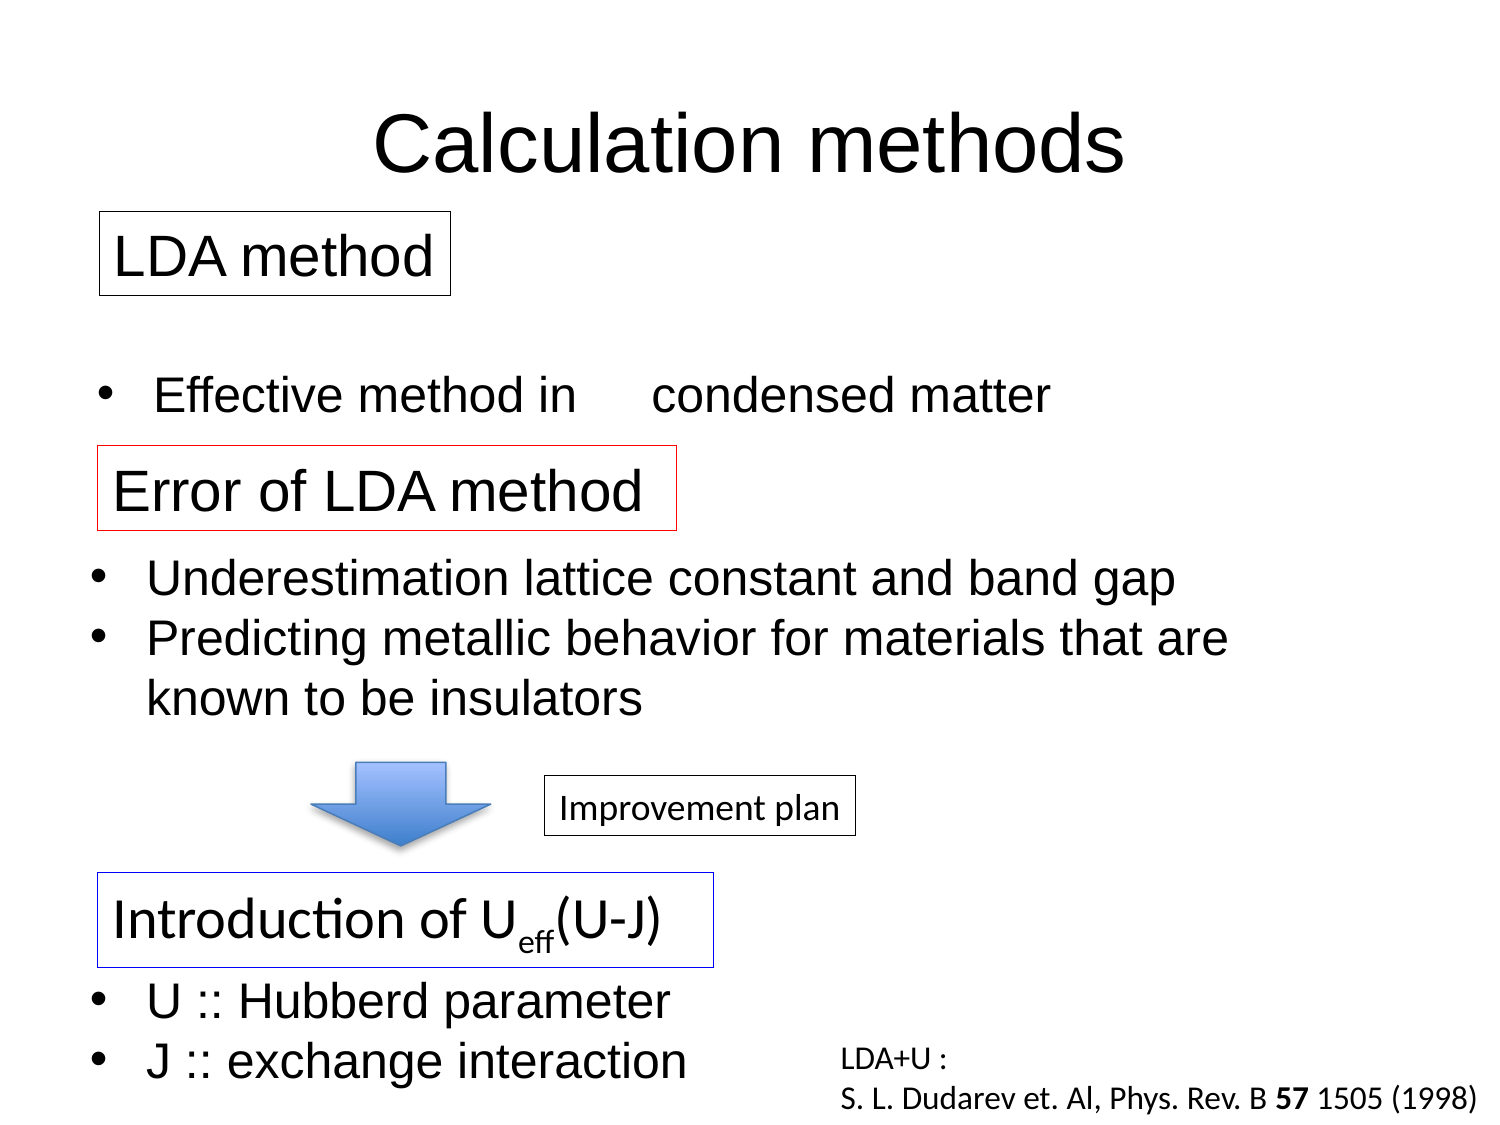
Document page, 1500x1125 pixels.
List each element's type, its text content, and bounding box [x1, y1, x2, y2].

title Calculation methods [75, 45, 1425, 233]
text_box Effective method in condensed matter [82, 355, 1067, 430]
text_box U :: Hubberd parameter J :: exchange interaction [74, 960, 1403, 1096]
text_box LDA method [99, 211, 451, 296]
text_box Underestimation lattice constant and band gap Predicting metallic behavior for materials that are known to be insulators [75, 538, 1328, 733]
text_box Improvement plan [544, 775, 856, 836]
text_box Introduction of Ueff(U-J) [97, 872, 714, 960]
text_box LDA+U : S. L. Dudarev et. Al, Phys. Rev. B 57 1505 (1998) [825, 1029, 1493, 1124]
text_box [310, 761, 492, 847]
text_box Error of LDA method [97, 445, 677, 531]
